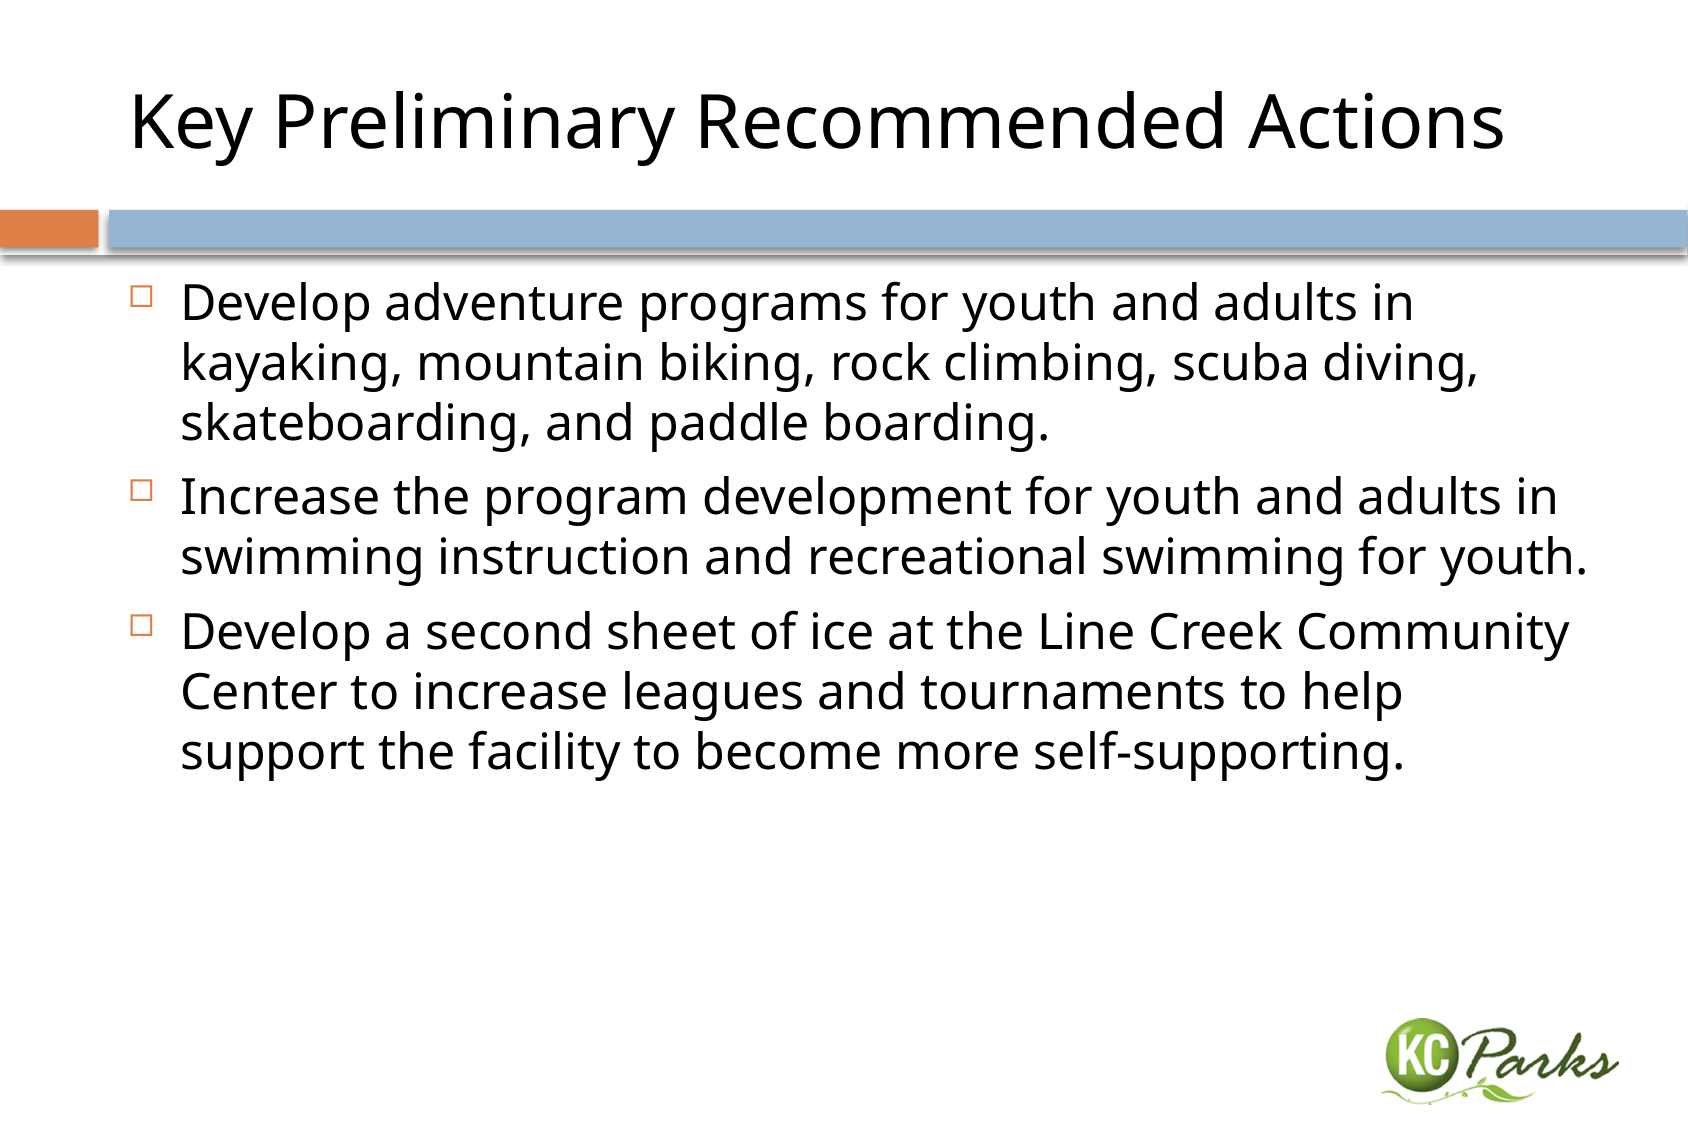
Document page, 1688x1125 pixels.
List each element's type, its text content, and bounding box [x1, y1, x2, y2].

picture [1381, 1018, 1619, 1105]
list Develop adventure programs for youth and adults in kayaking, mountain biking, rock climbing, scuba diving, skateboarding, and paddle boarding. Increase the program development for youth and adults in swimming instruction and recreational swimming for youth. Develop a second sheet of ice at the Line Creek Community Center to increase leagues and tournaments to help support the facility to become more self-supporting. [113, 262, 1618, 1000]
title Key Preliminary Recommended Actions [113, 37, 1618, 200]
